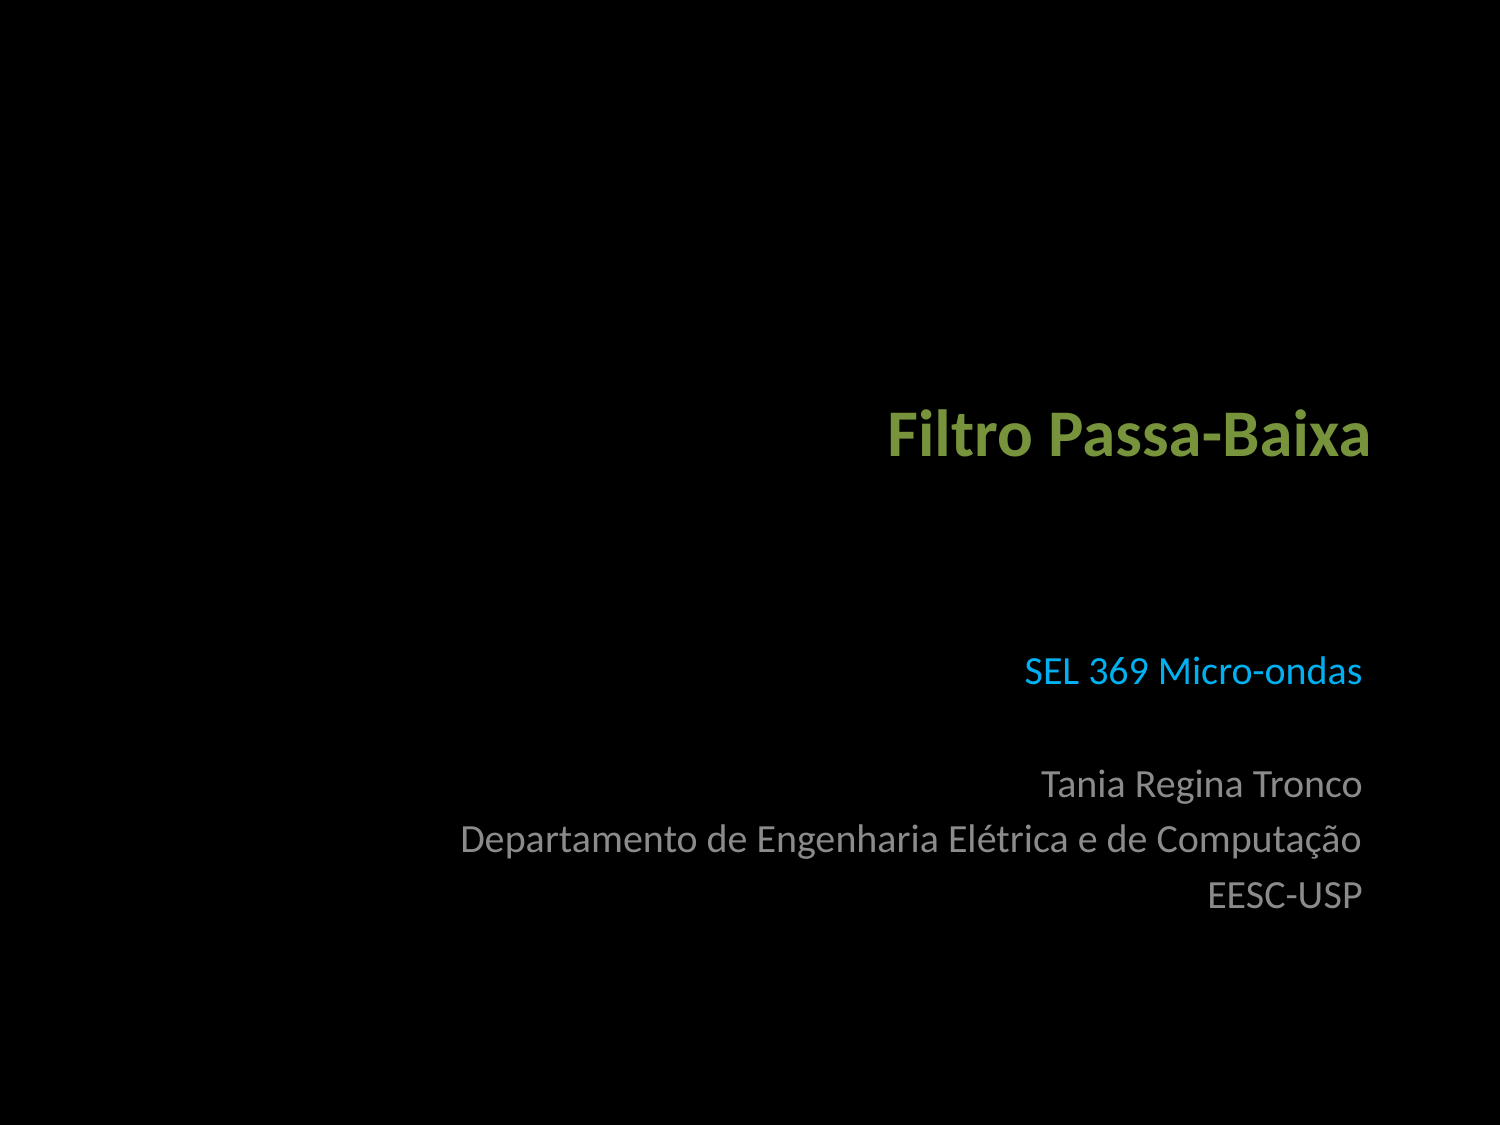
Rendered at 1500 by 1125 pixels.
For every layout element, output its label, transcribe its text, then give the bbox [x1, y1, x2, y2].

title Filtro Passa-Baixa [112, 349, 1388, 591]
subtitle SEL 369 Micro-ondas Tania Regina Tronco Departamento de Engenharia Elétrica e de Computação EESC-USP [304, 637, 1379, 925]
